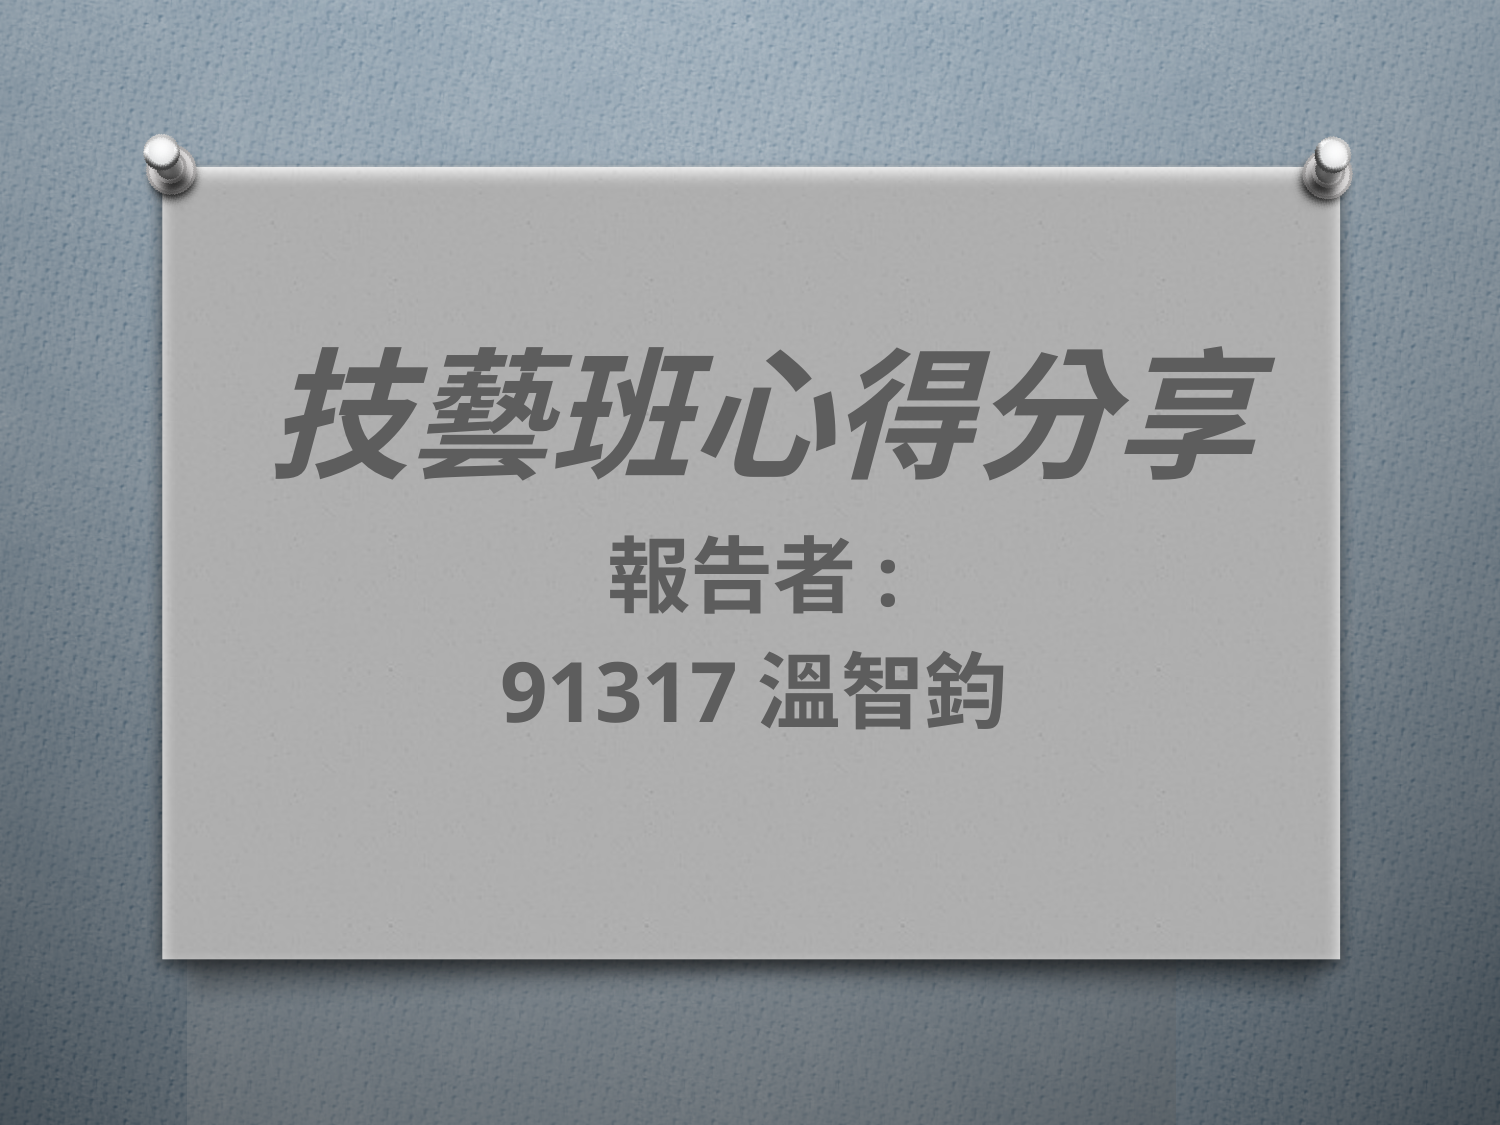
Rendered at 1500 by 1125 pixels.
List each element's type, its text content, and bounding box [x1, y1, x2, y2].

picture [1274, 109, 1396, 230]
title 技藝班心得分享 [242, 278, 1282, 504]
picture [112, 100, 235, 224]
subtitle 報告者: 91317溫智鈞 [285, 515, 1223, 766]
